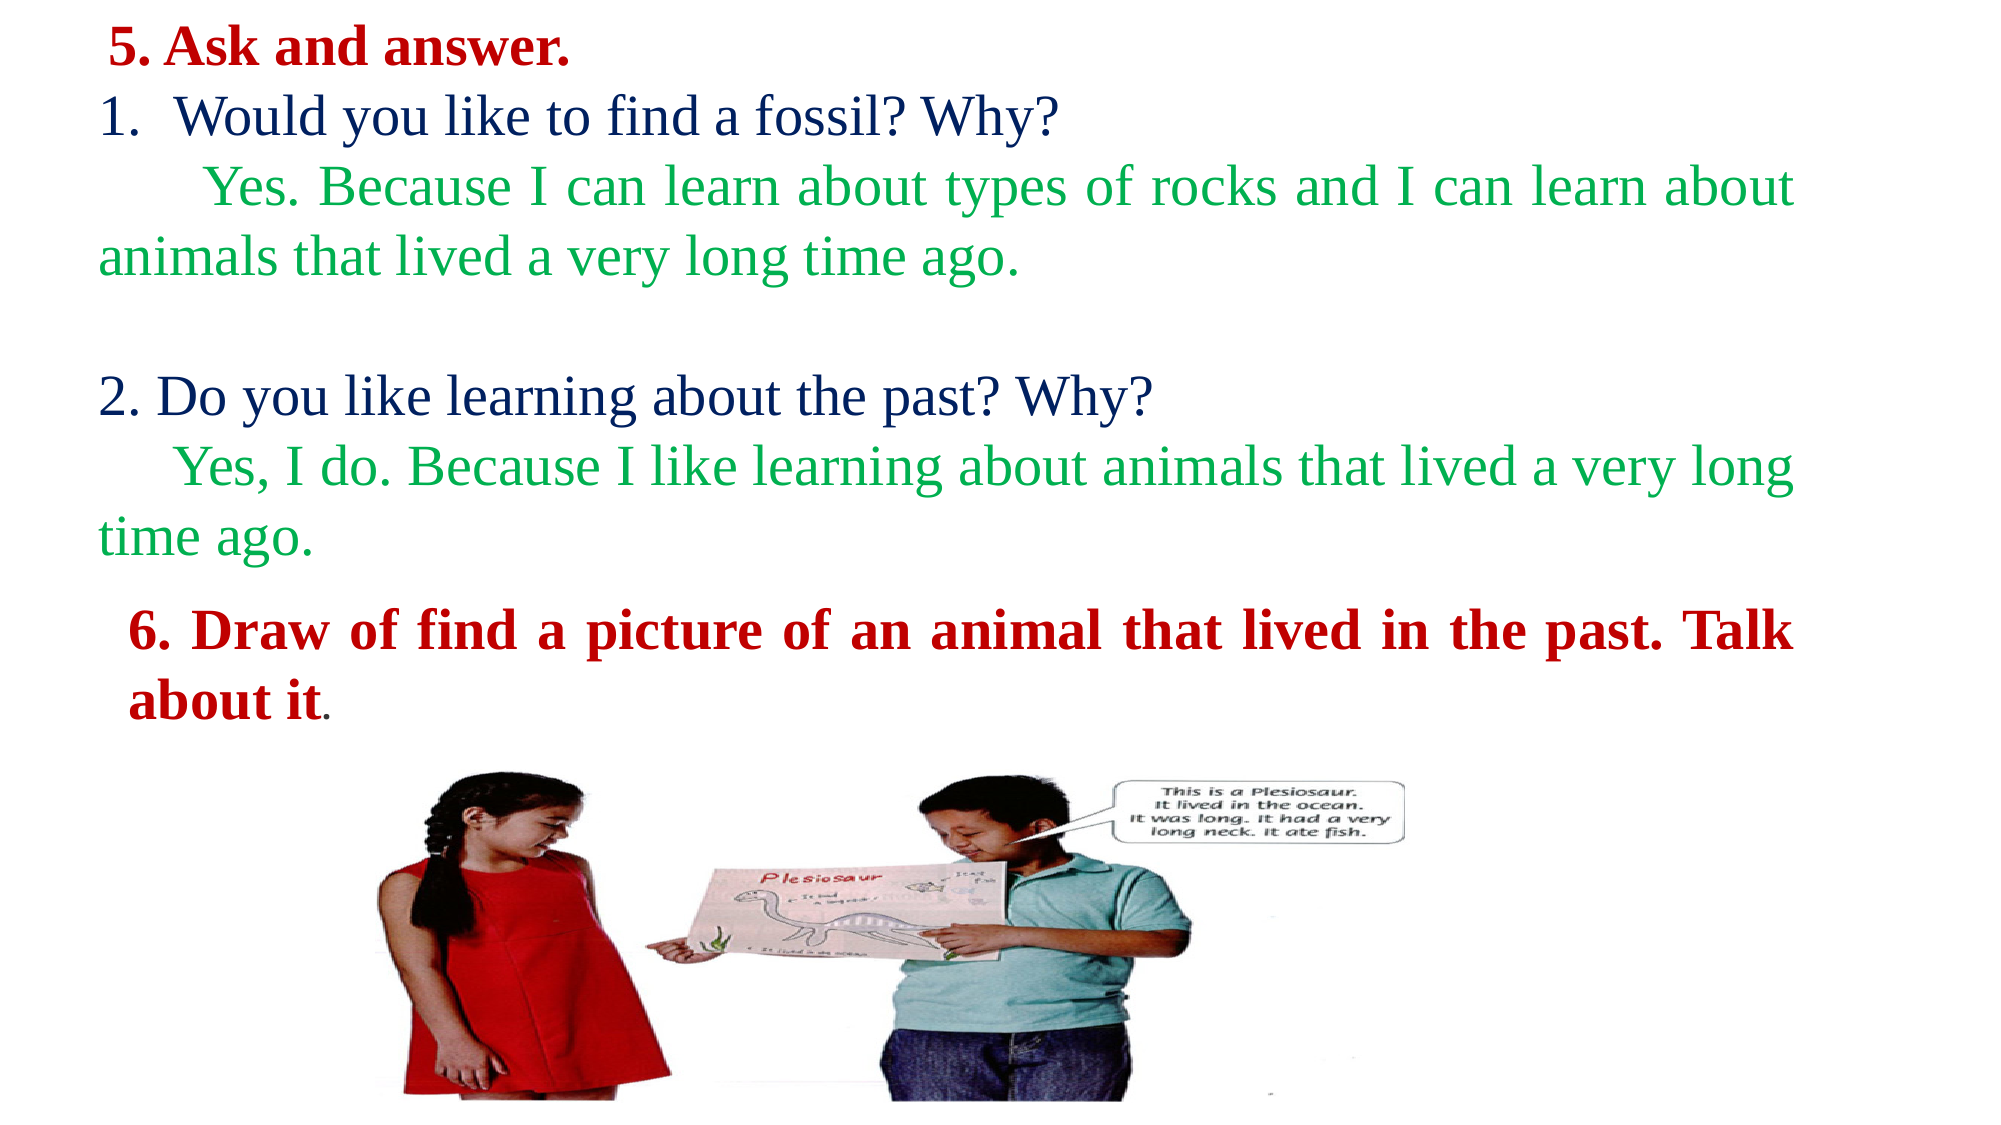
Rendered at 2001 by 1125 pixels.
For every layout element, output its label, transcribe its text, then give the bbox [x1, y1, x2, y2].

picture [375, 769, 1410, 1105]
text_box 6. Draw of find a picture of an animal that lived in the past. Talk about it. [113, 583, 1811, 769]
text_box 5. Ask and answer. Would you like to find a fossil? Why? Yes. Because I can learn about types of rocks and I can learn about animals that lived a very long time ago. 2. Do you like learning about the past? Why? Yes, I do. Because I like learning about animals that lived a very long time ago. [83, 0, 1811, 575]
